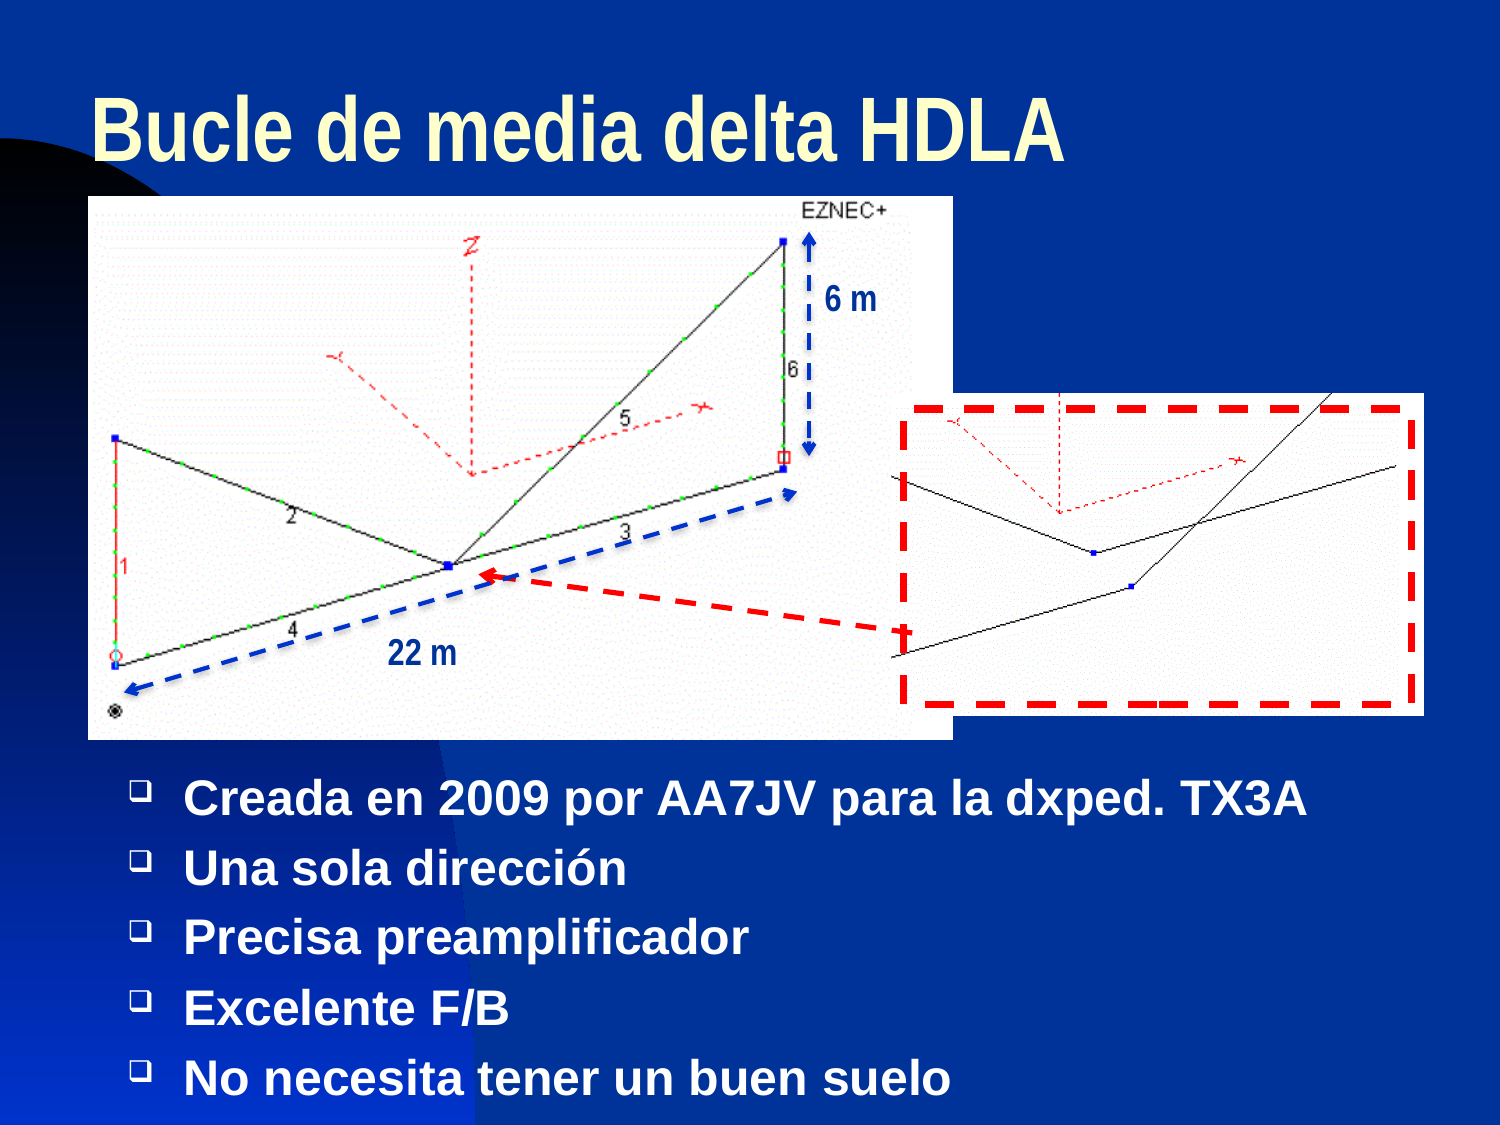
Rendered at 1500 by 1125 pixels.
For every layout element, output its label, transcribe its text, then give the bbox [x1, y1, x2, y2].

list Creada en 2009 por AA7JV para la dxped. TX3A Una sola dirección Precisa preamplificador Excelente F/B No necesita tener un buen suelo [111, 757, 1424, 1125]
picture [88, 196, 1424, 740]
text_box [123, 491, 798, 693]
title Bucle de media delta HDLA [74, 44, 1500, 233]
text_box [802, 573, 916, 634]
